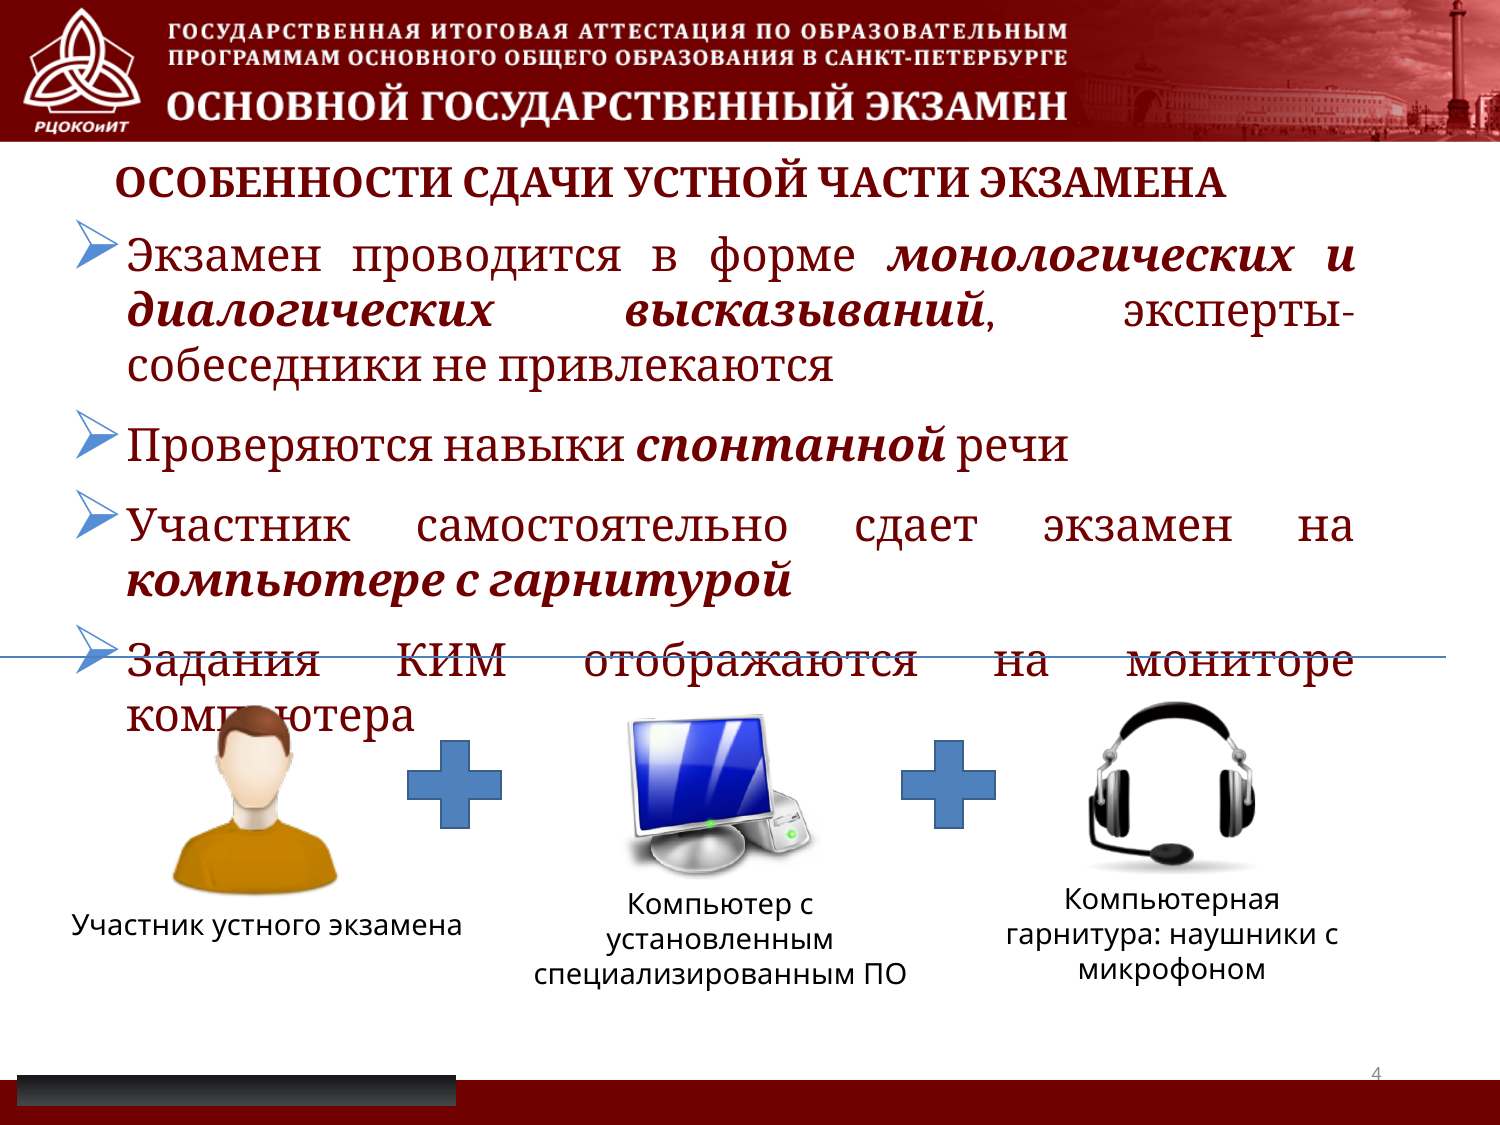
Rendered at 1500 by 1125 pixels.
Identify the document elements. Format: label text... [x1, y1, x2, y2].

picture [0, 0, 1500, 1125]
text_box Компьютерная гарнитура: наушники с микрофоном [988, 873, 1356, 993]
slide_number 4 [1059, 1042, 1397, 1103]
text_box ОСОБЕННОСТИ СДАЧИ УСТНОЙ ЧАСТИ ЭКЗАМЕНА [100, 148, 1500, 214]
text_box Компьютер с установленным специализированным ПО [501, 878, 939, 998]
text_box [407, 740, 502, 829]
text_box Экзамен проводится в форме монологических и диалогических высказываний, эксперты-собеседники не привлекаются Проверяются навыки спонтанной речи Участник самостоятельно сдает экзамен на компьютере с гарнитурой Задания КИМ отображаются на мониторе компьютера [53, 658, 1371, 749]
text_box Экзамен проводится в форме монологических и диалогических высказываний, эксперты-собеседники не привлекаются Проверяются навыки спонтанной речи Участник самостоятельно сдает экзамен на компьютере с гарнитурой Задания КИМ отображаются на мониторе компьютера [53, 218, 1371, 656]
text_box [901, 740, 996, 829]
text_box Участник устного экзамена [48, 898, 486, 949]
